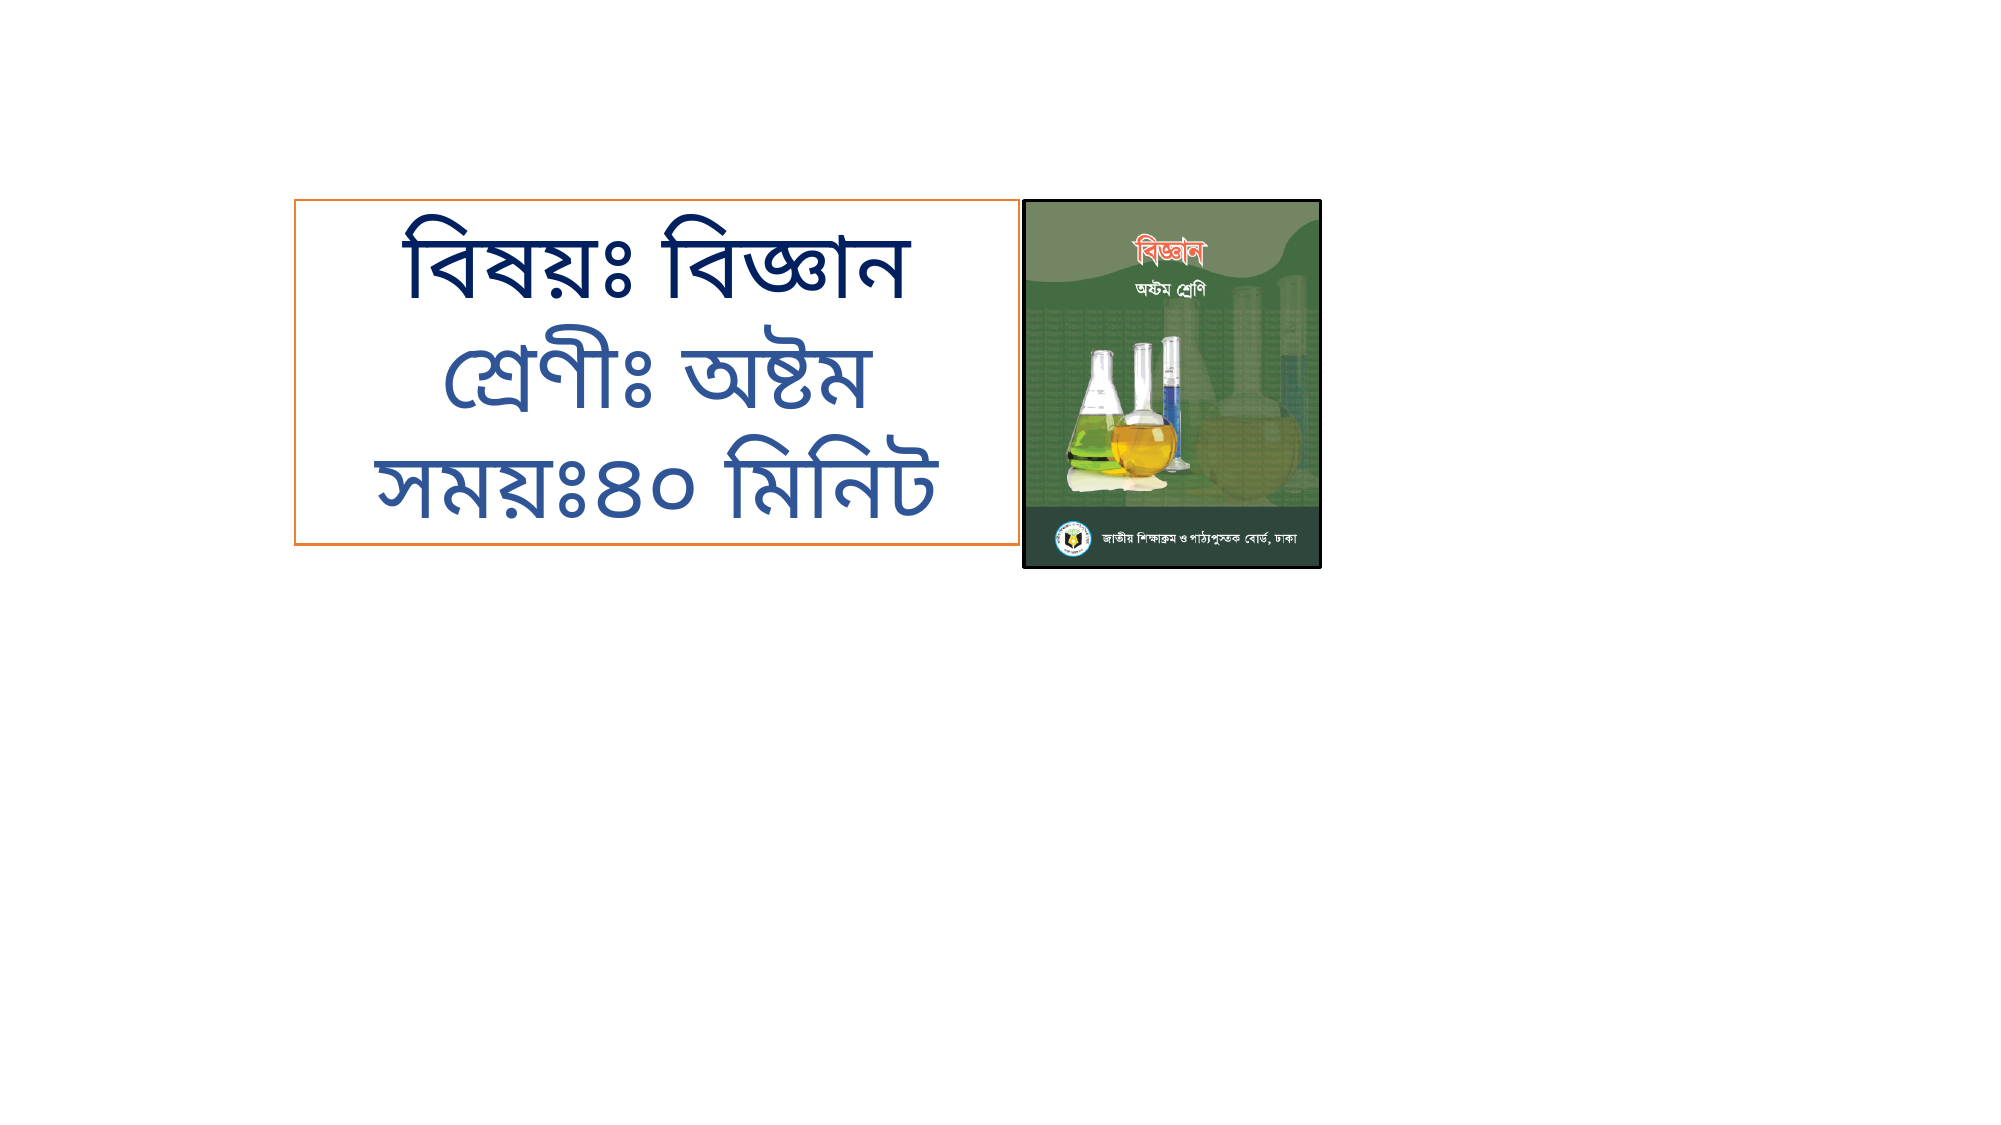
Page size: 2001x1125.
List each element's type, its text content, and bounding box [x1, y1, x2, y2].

picture [1025, 202, 1319, 566]
text_box বিষয়ঃ বিজ্ঞান শ্রেণীঃ অষ্টম সময়ঃ৪০ মিনিট [294, 199, 1020, 546]
